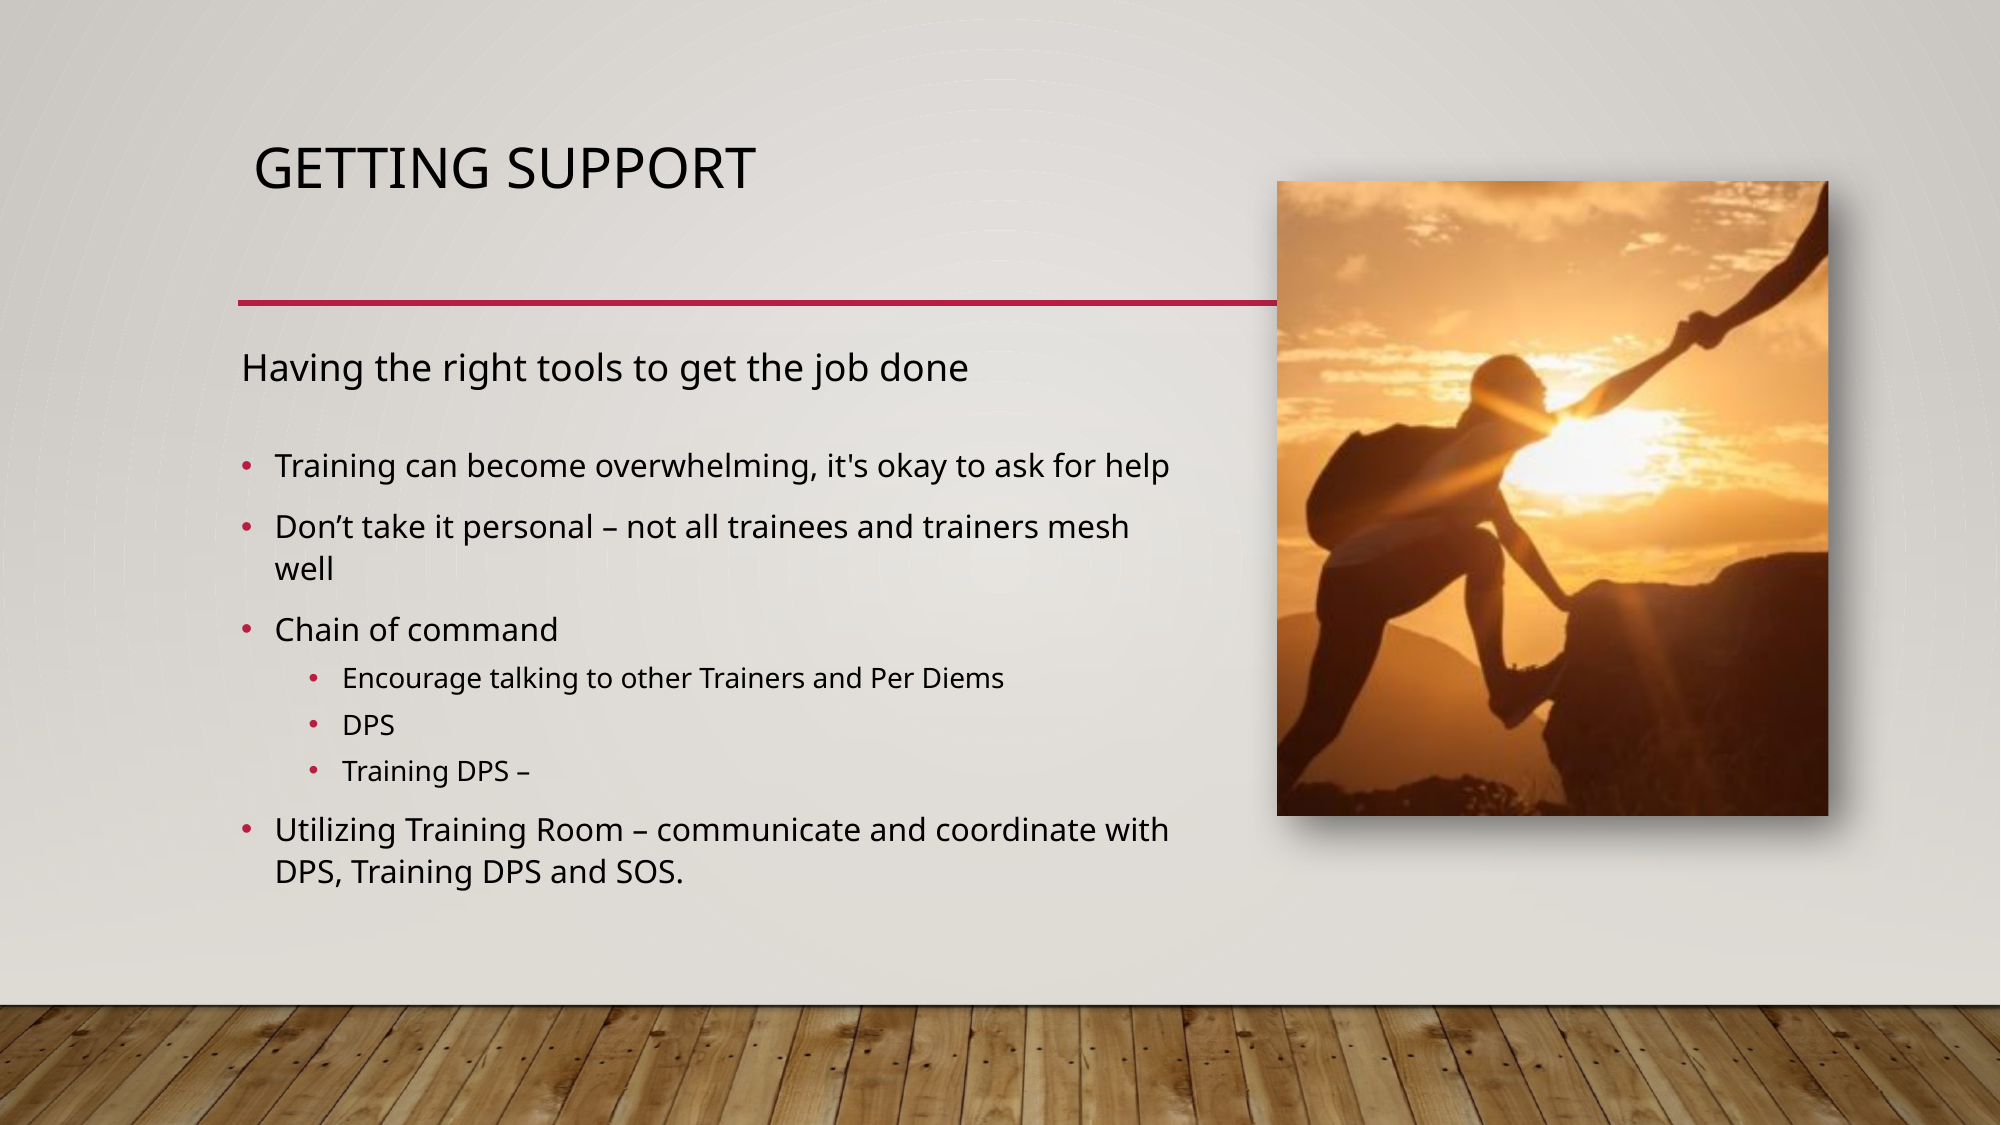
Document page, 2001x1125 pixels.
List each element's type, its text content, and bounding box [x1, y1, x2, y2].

picture [0, 1005, 2000, 1125]
list Having the right tools to get the job done Training can become overwhelming, it's okay to ask for help Don’t take it personal – not all trainees and trainers mesh well Chain of command Encourage talking to other Trainers and Per Diems DPS Training DPS – Utilizing Training Room – communicate and coordinate with DPS, Training DPS and SOS. [225, 332, 1211, 898]
title Getting support [238, 131, 1052, 305]
picture [1276, 181, 1829, 817]
